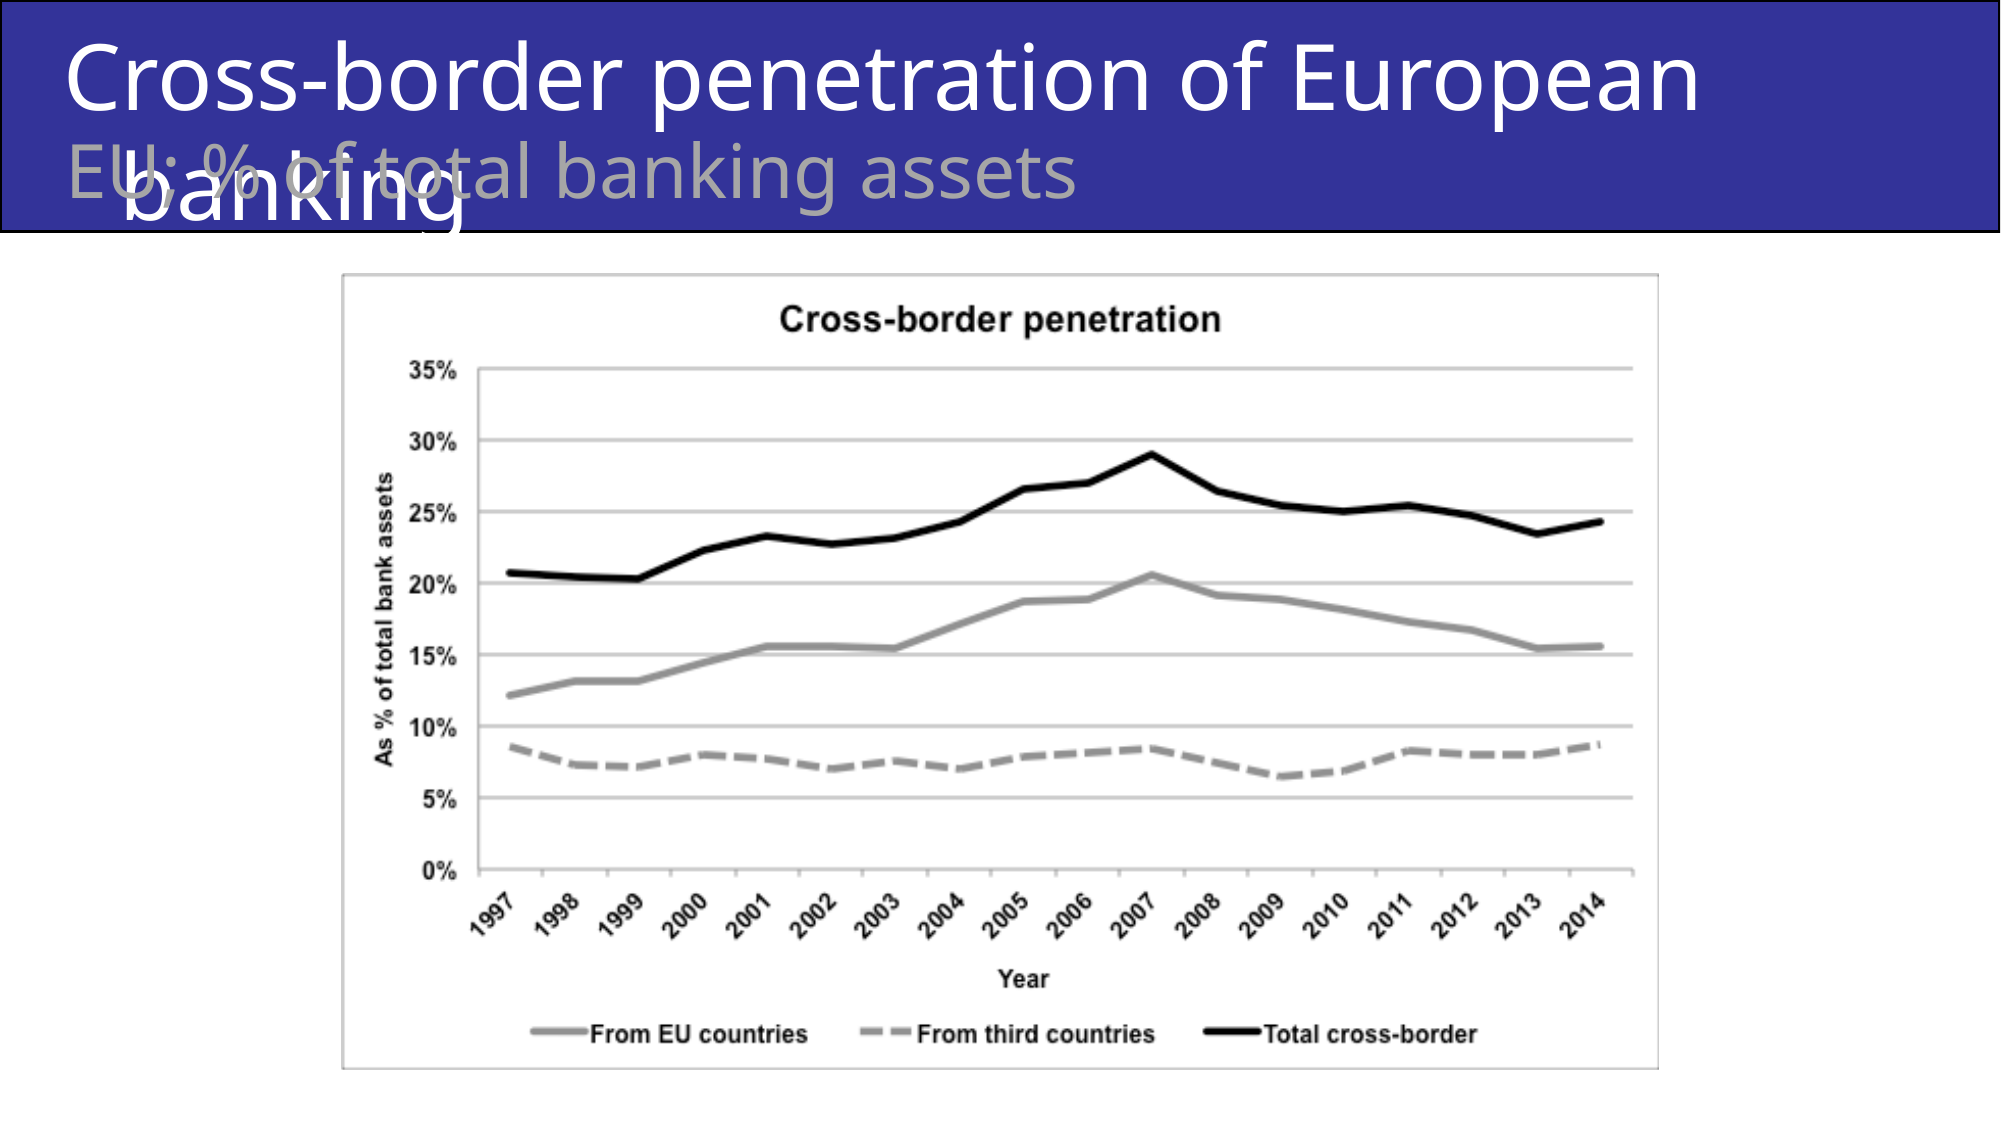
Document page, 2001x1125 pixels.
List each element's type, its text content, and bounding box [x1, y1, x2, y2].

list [340, 272, 1660, 1070]
list Cross-border penetration of European banking [48, 11, 1977, 112]
list EU; % of total banking assets [49, 116, 1977, 217]
